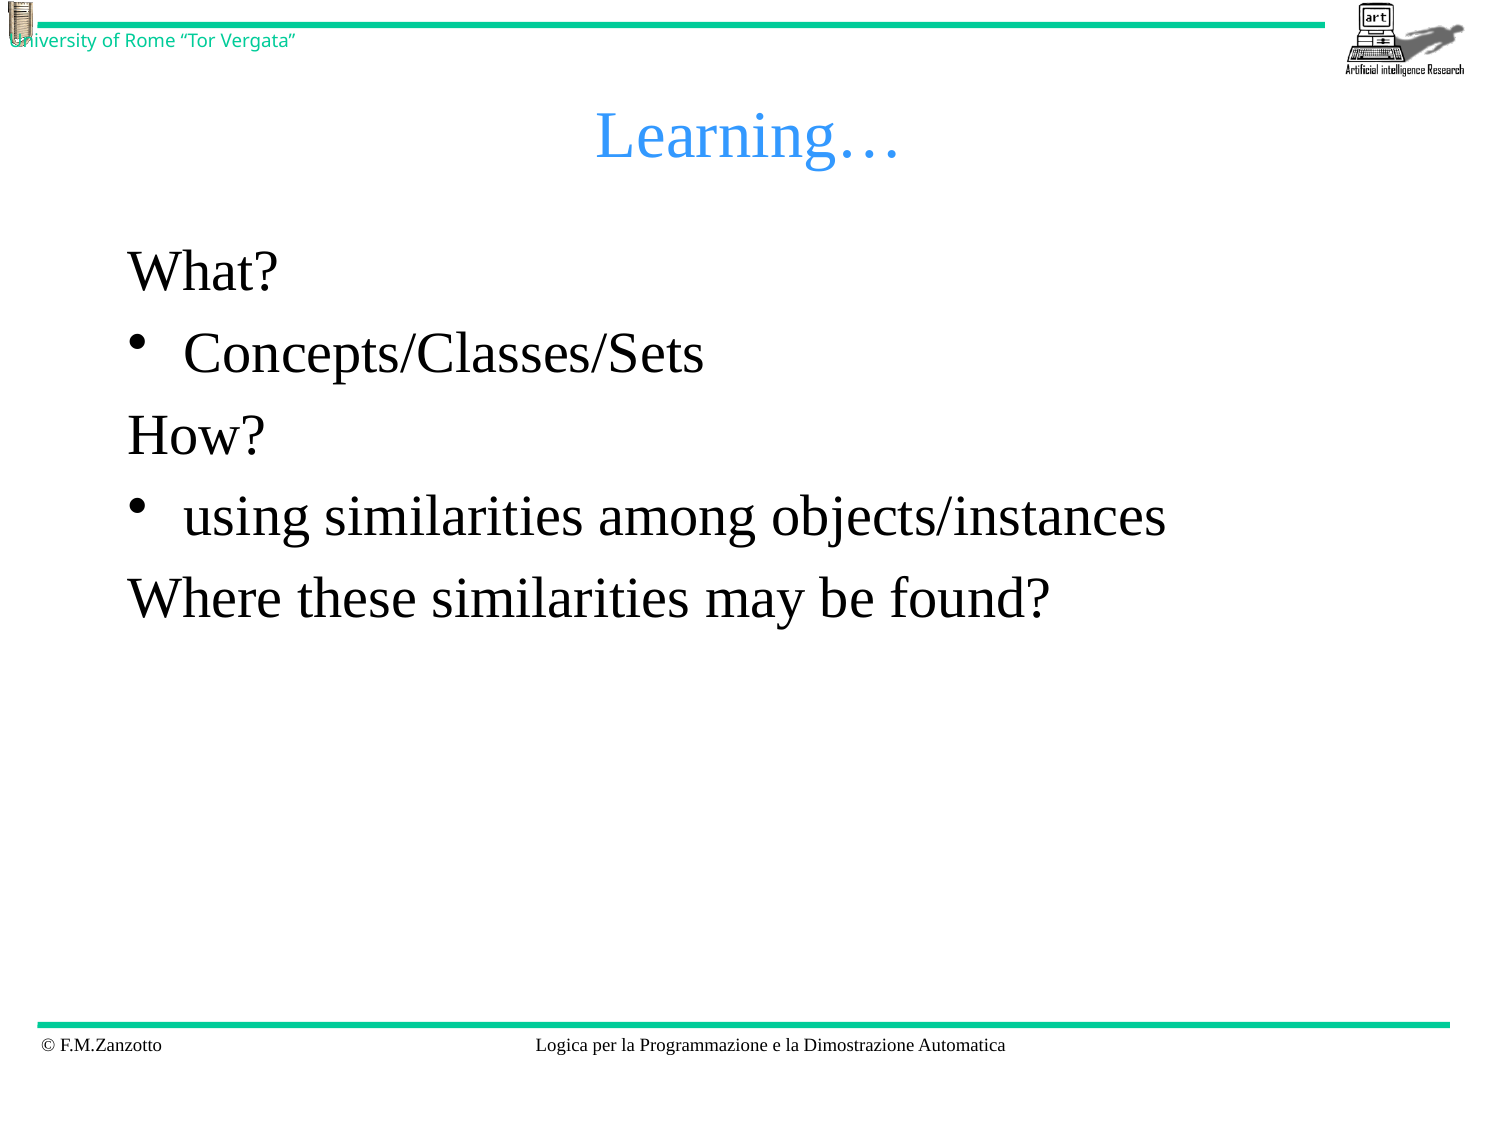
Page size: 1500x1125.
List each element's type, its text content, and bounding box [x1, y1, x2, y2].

list What? Concepts/Classes/Sets How? using similarities among objects/instances Where these similarities may be found? [112, 224, 1388, 1001]
picture [4, 0, 38, 50]
title Learning… [112, 74, 1388, 188]
picture [1337, 0, 1475, 77]
